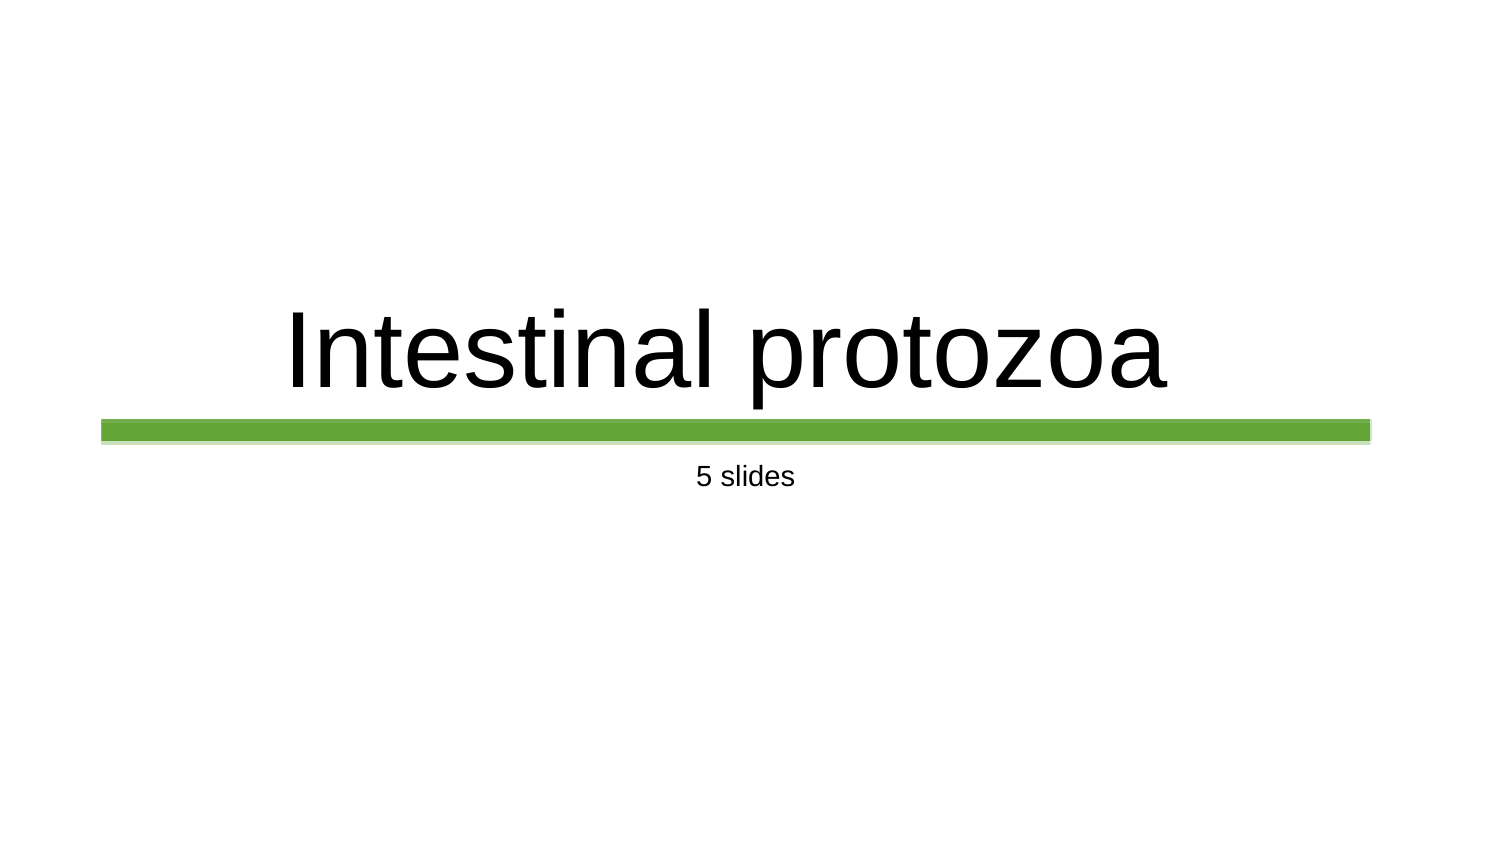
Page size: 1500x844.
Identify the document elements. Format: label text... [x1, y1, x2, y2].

picture [87, 419, 1460, 600]
text_box Intestinal protozoa [125, 264, 1326, 405]
